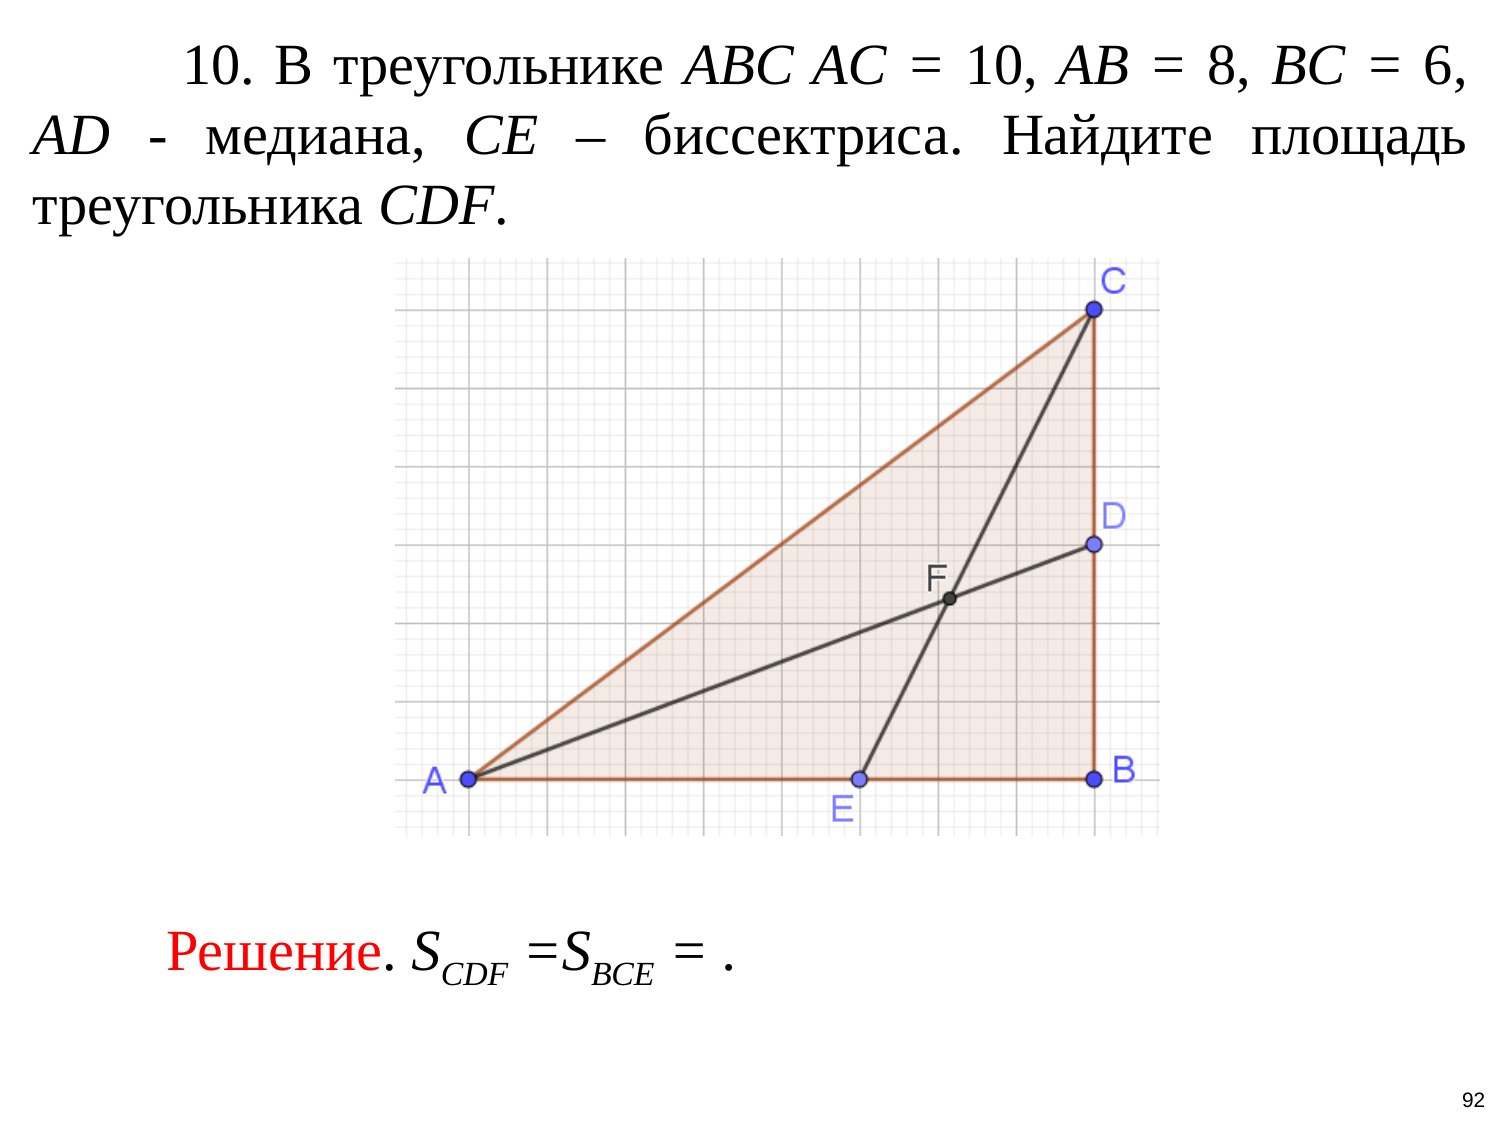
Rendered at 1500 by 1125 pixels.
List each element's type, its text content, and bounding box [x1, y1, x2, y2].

slide_number 92 [1417, 1079, 1500, 1125]
text_box 10. В треугольнике ABC AC = 10, AB = 8, BC = 6, AD - медиана, CE – биссектриса. Найдите площадь треугольника CDF. [17, 19, 1483, 244]
picture [395, 258, 1160, 836]
